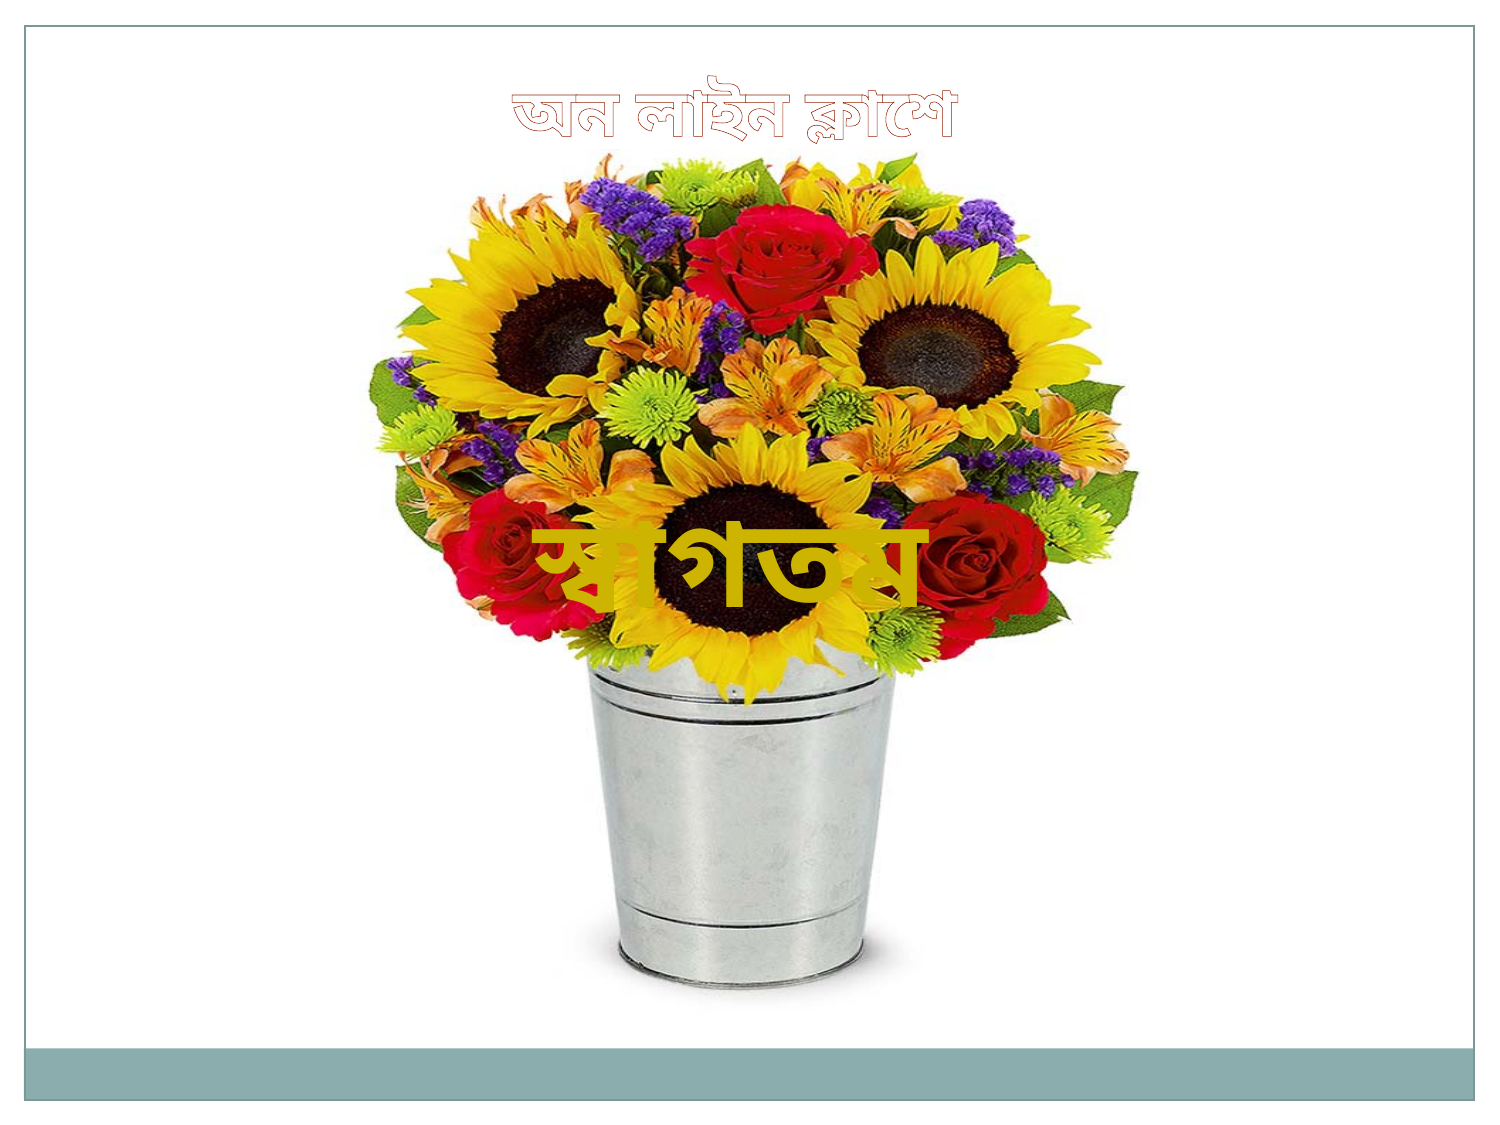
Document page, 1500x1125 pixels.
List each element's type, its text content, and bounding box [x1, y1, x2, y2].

text_box অন লাইন ক্লাশে [287, 62, 1200, 147]
picture [268, 149, 1232, 1026]
